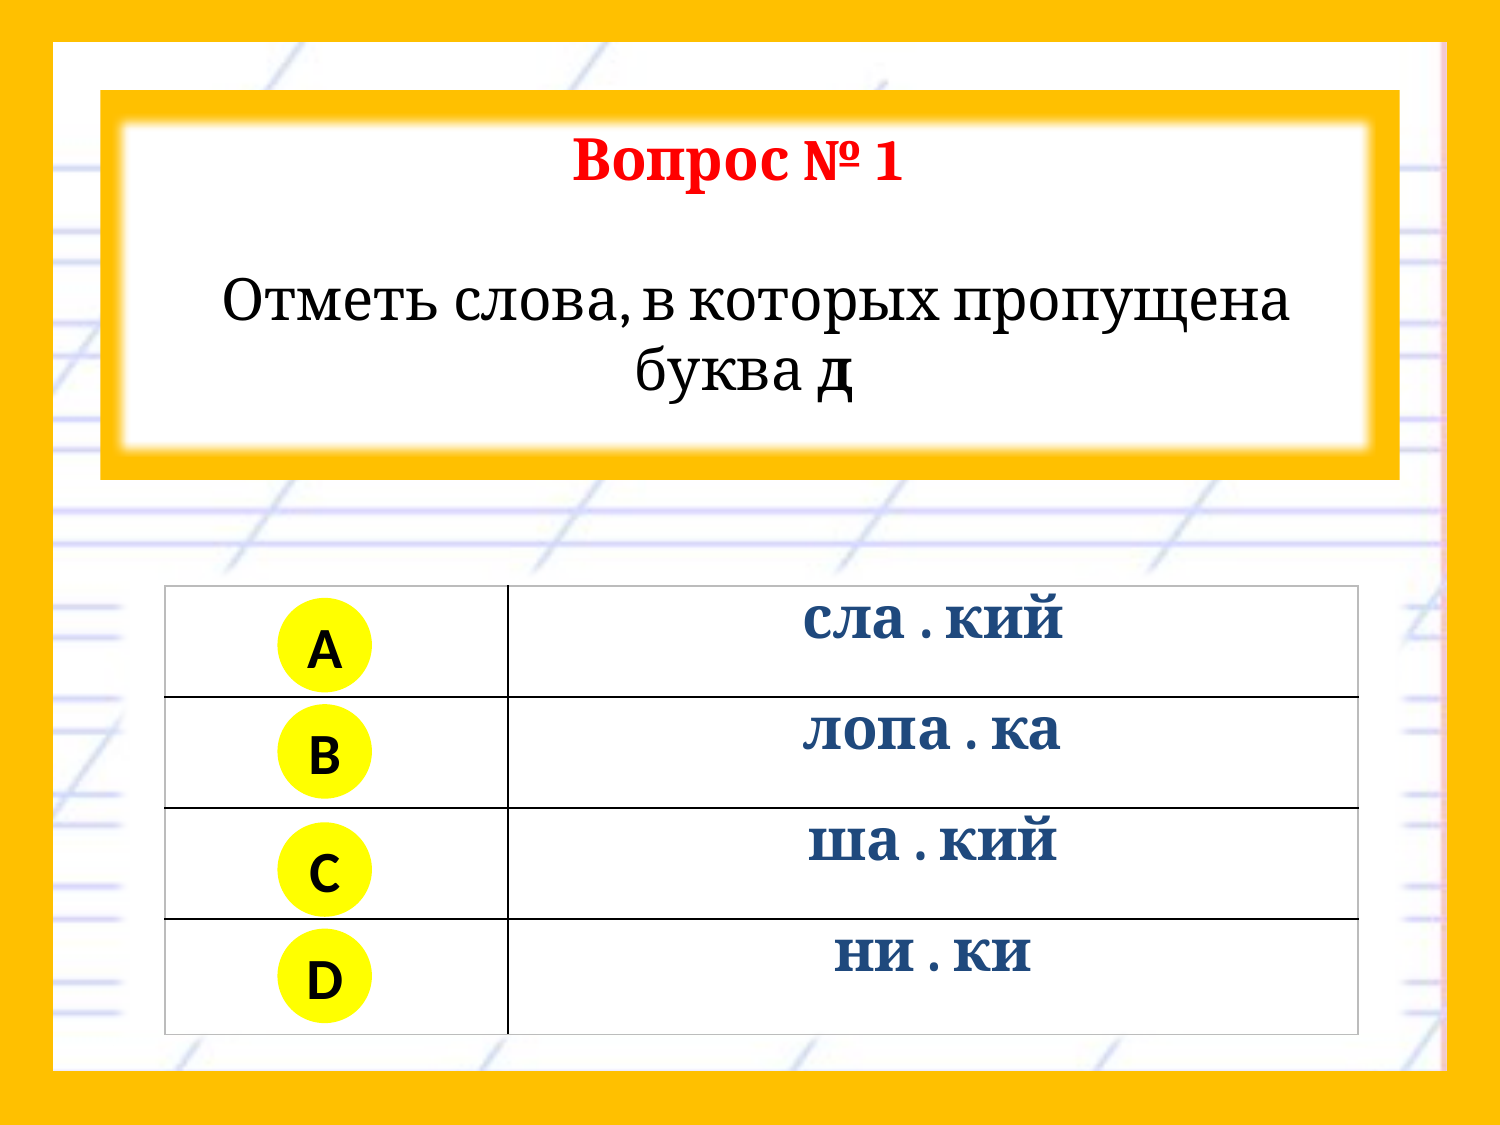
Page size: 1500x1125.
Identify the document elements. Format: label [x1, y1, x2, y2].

text_box [0, 0, 1500, 1125]
picture [52, 42, 1448, 1071]
